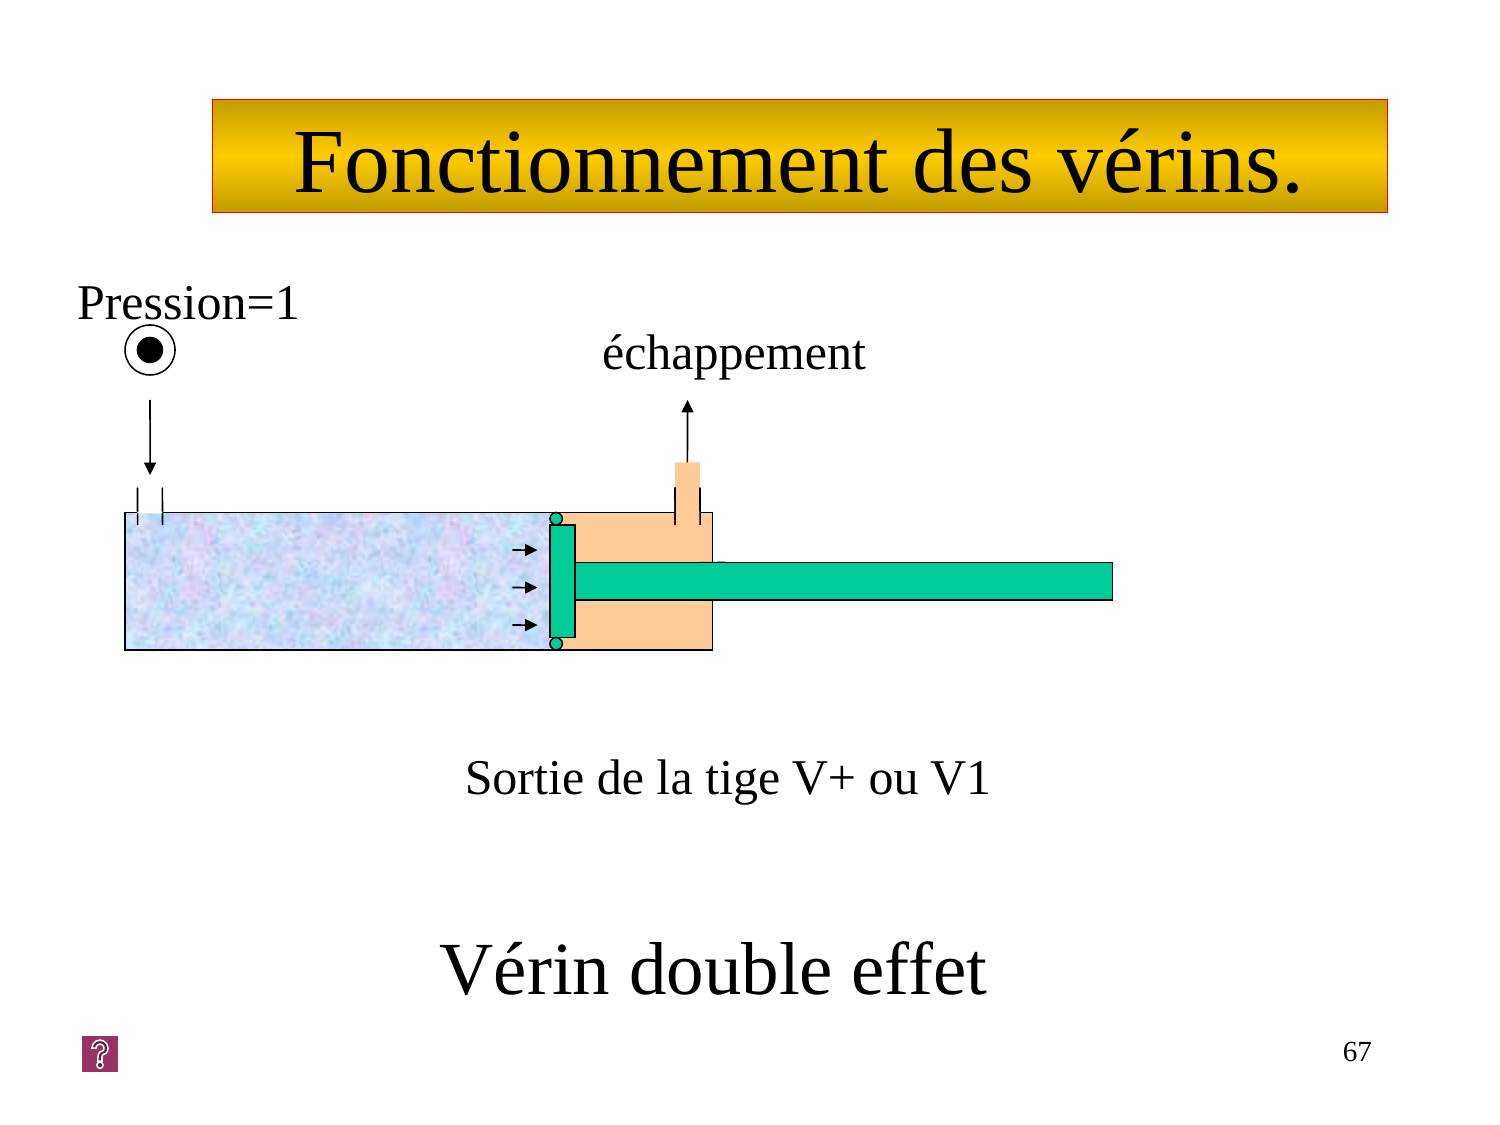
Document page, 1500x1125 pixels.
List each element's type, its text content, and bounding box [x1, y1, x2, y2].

text_box [124, 512, 549, 650]
text_box [675, 462, 700, 487]
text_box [549, 512, 1113, 650]
text_box [125, 324, 176, 376]
text_box [81, 1035, 119, 1073]
slide_number 67 [1074, 1025, 1388, 1100]
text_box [512, 549, 538, 625]
text_box [143, 399, 157, 475]
text_box Sortie de la tige V+ ou V1 [449, 737, 1125, 813]
text_box [137, 337, 163, 363]
title Fonctionnement des vérins. [212, 99, 1388, 213]
text_box [681, 399, 694, 462]
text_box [674, 487, 700, 525]
text_box Vérin double effet [424, 912, 1113, 1018]
text_box échappement [587, 312, 900, 388]
text_box Pression=1 [62, 262, 375, 338]
